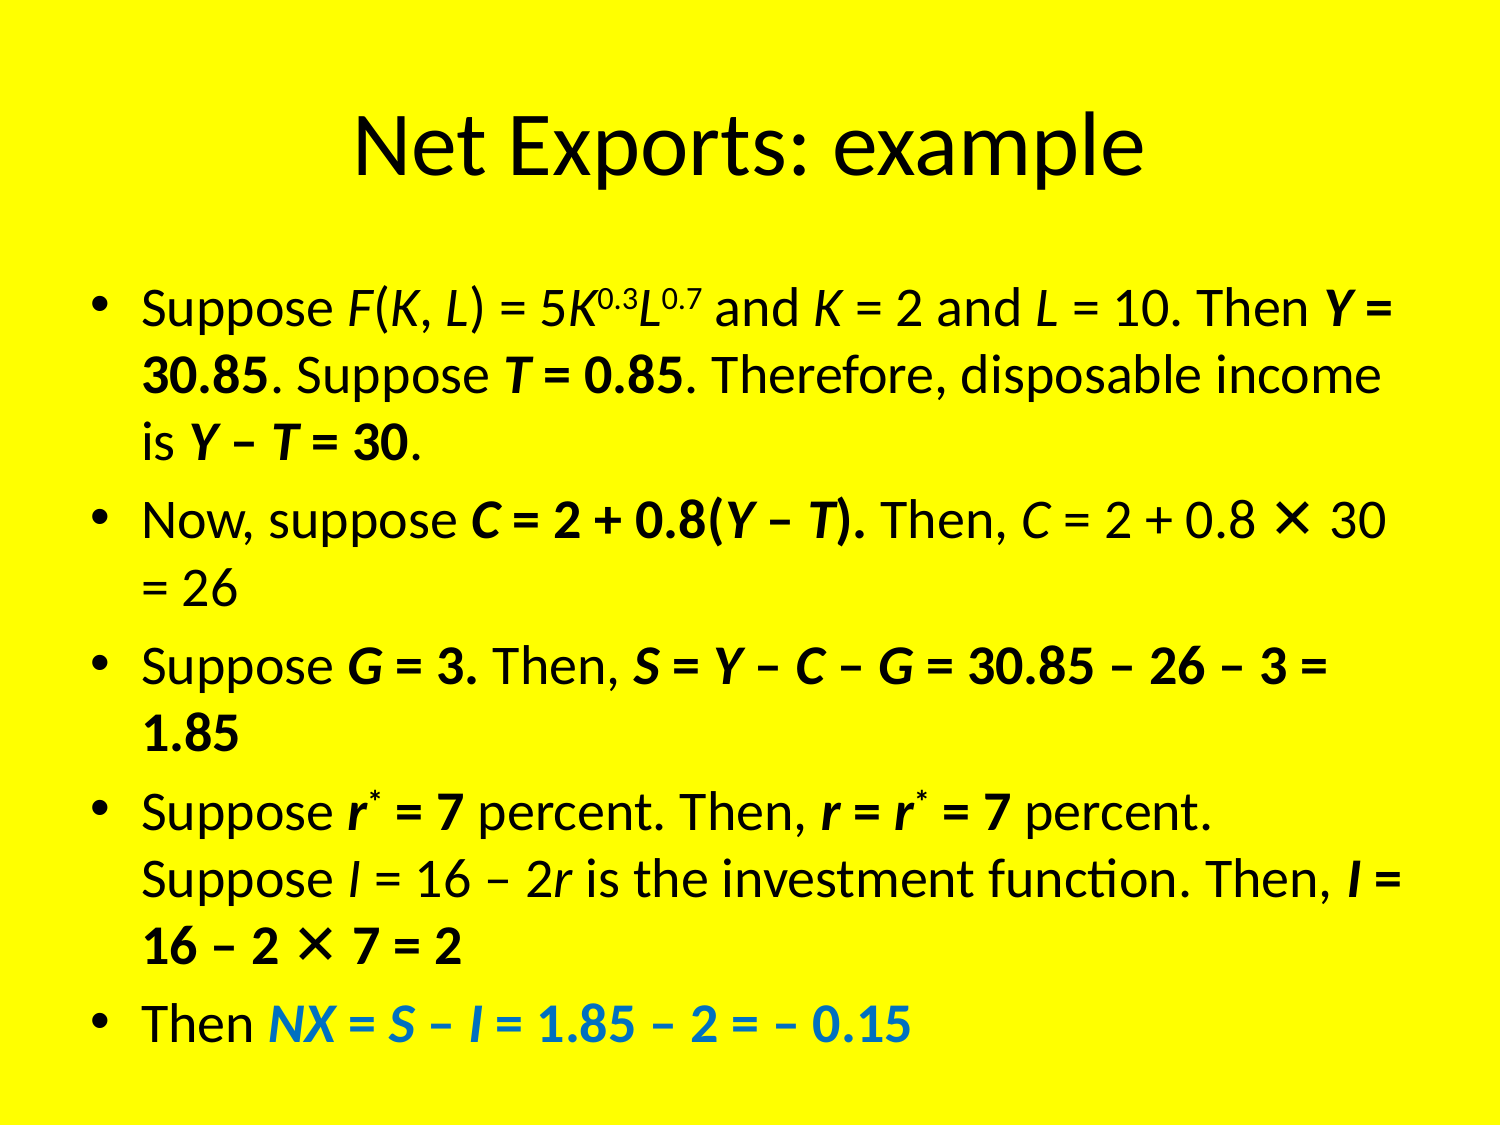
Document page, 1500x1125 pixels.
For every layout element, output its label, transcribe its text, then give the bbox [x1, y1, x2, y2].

title Net Exports: example [75, 45, 1425, 233]
list Suppose F(K, L) = 5K0.3L0.7 and K = 2 and L = 10. Then Y = 30.85. Suppose T = 0.85. Therefore, disposable income is Y – T = 30. Now, suppose C = 2 + 0.8(Y – T). Then, C = 2 + 0.8 ✕ 30 = 26 Suppose G = 3. Then, S = Y – C – G = 30.85 – 26 – 3 = 1.85 Suppose r* = 7 percent. Then, r = r* = 7 percent. Suppose I = 16 – 2r is the investment function. Then, I = 16 – 2 ✕ 7 = 2 Then NX = S – I = 1.85 – 2 = – 0.15 [75, 262, 1425, 1063]
